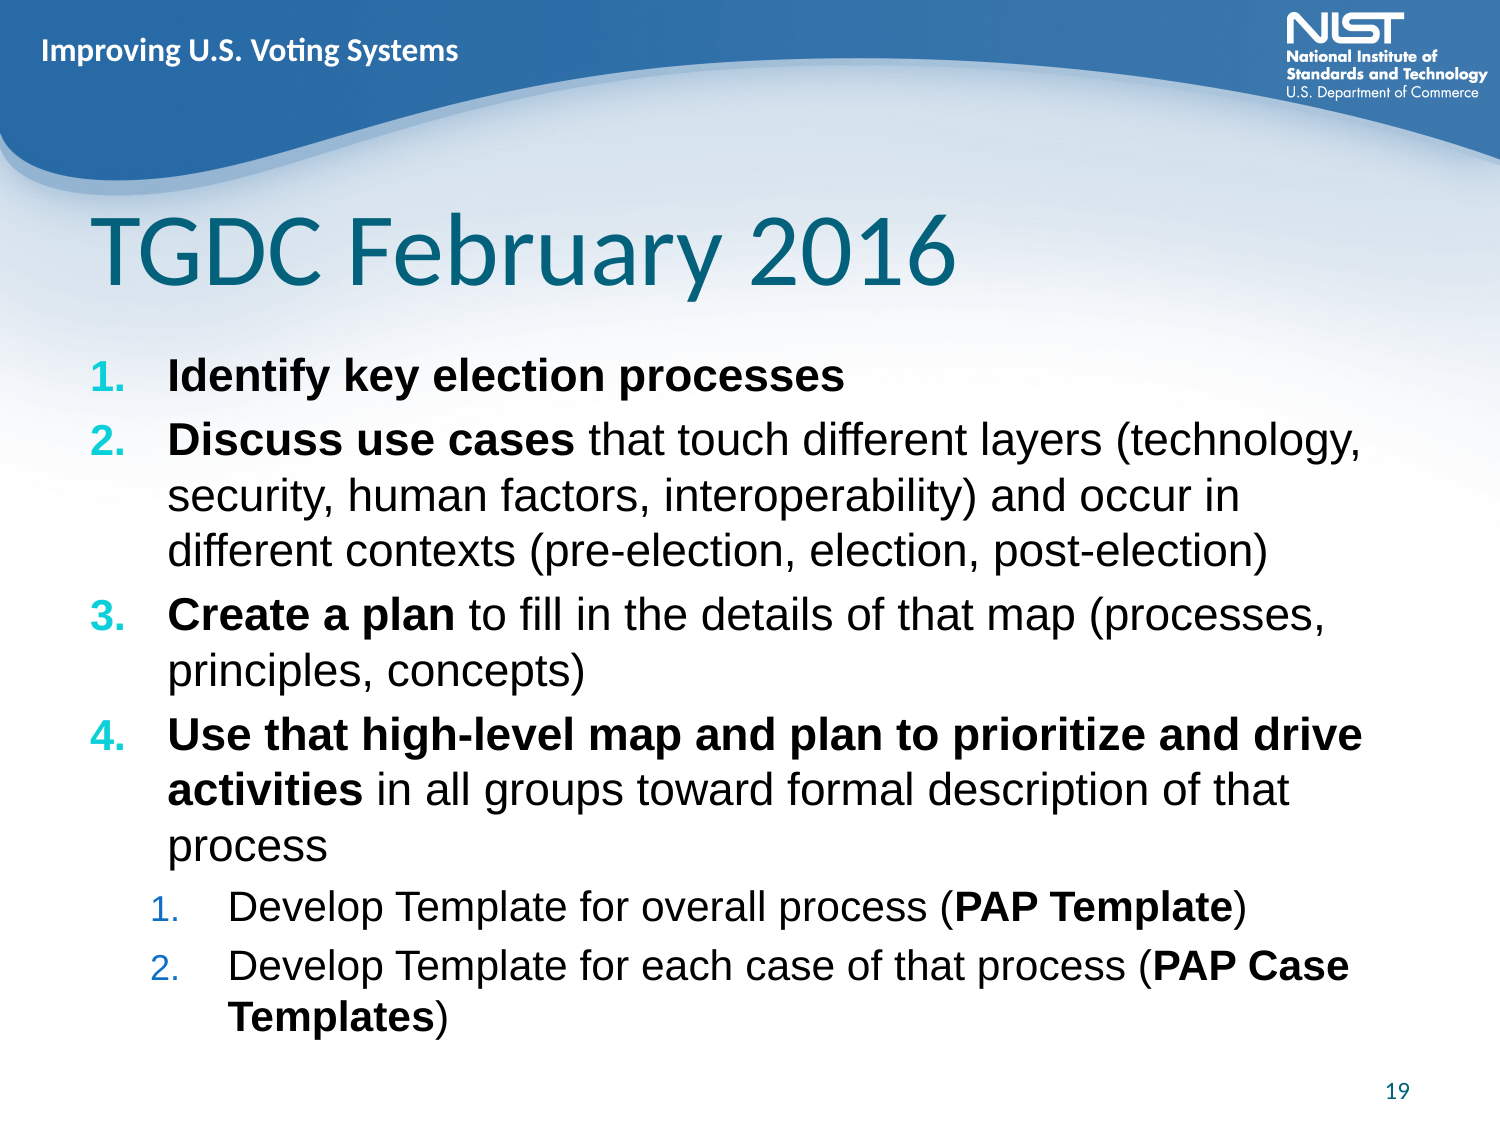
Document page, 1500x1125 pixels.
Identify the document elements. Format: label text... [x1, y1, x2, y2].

list Identify key election processes Discuss use cases that touch different layers (technology, security, human factors, interoperability) and occur in different contexts (pre-election, election, post-election) Create a plan to fill in the details of that map (processes, principles, concepts) Use that high-level map and plan to prioritize and drive activities in all groups toward formal description of that process Develop Template for overall process (PAP Template) Develop Template for each case of that process (PAP Case Templates) [75, 338, 1425, 1050]
title TGDC February 2016 [75, 149, 1425, 338]
footer Improving U.S. Voting Systems [12, 18, 488, 79]
picture [1287, 12, 1488, 101]
slide_number 19 [1074, 1059, 1425, 1120]
